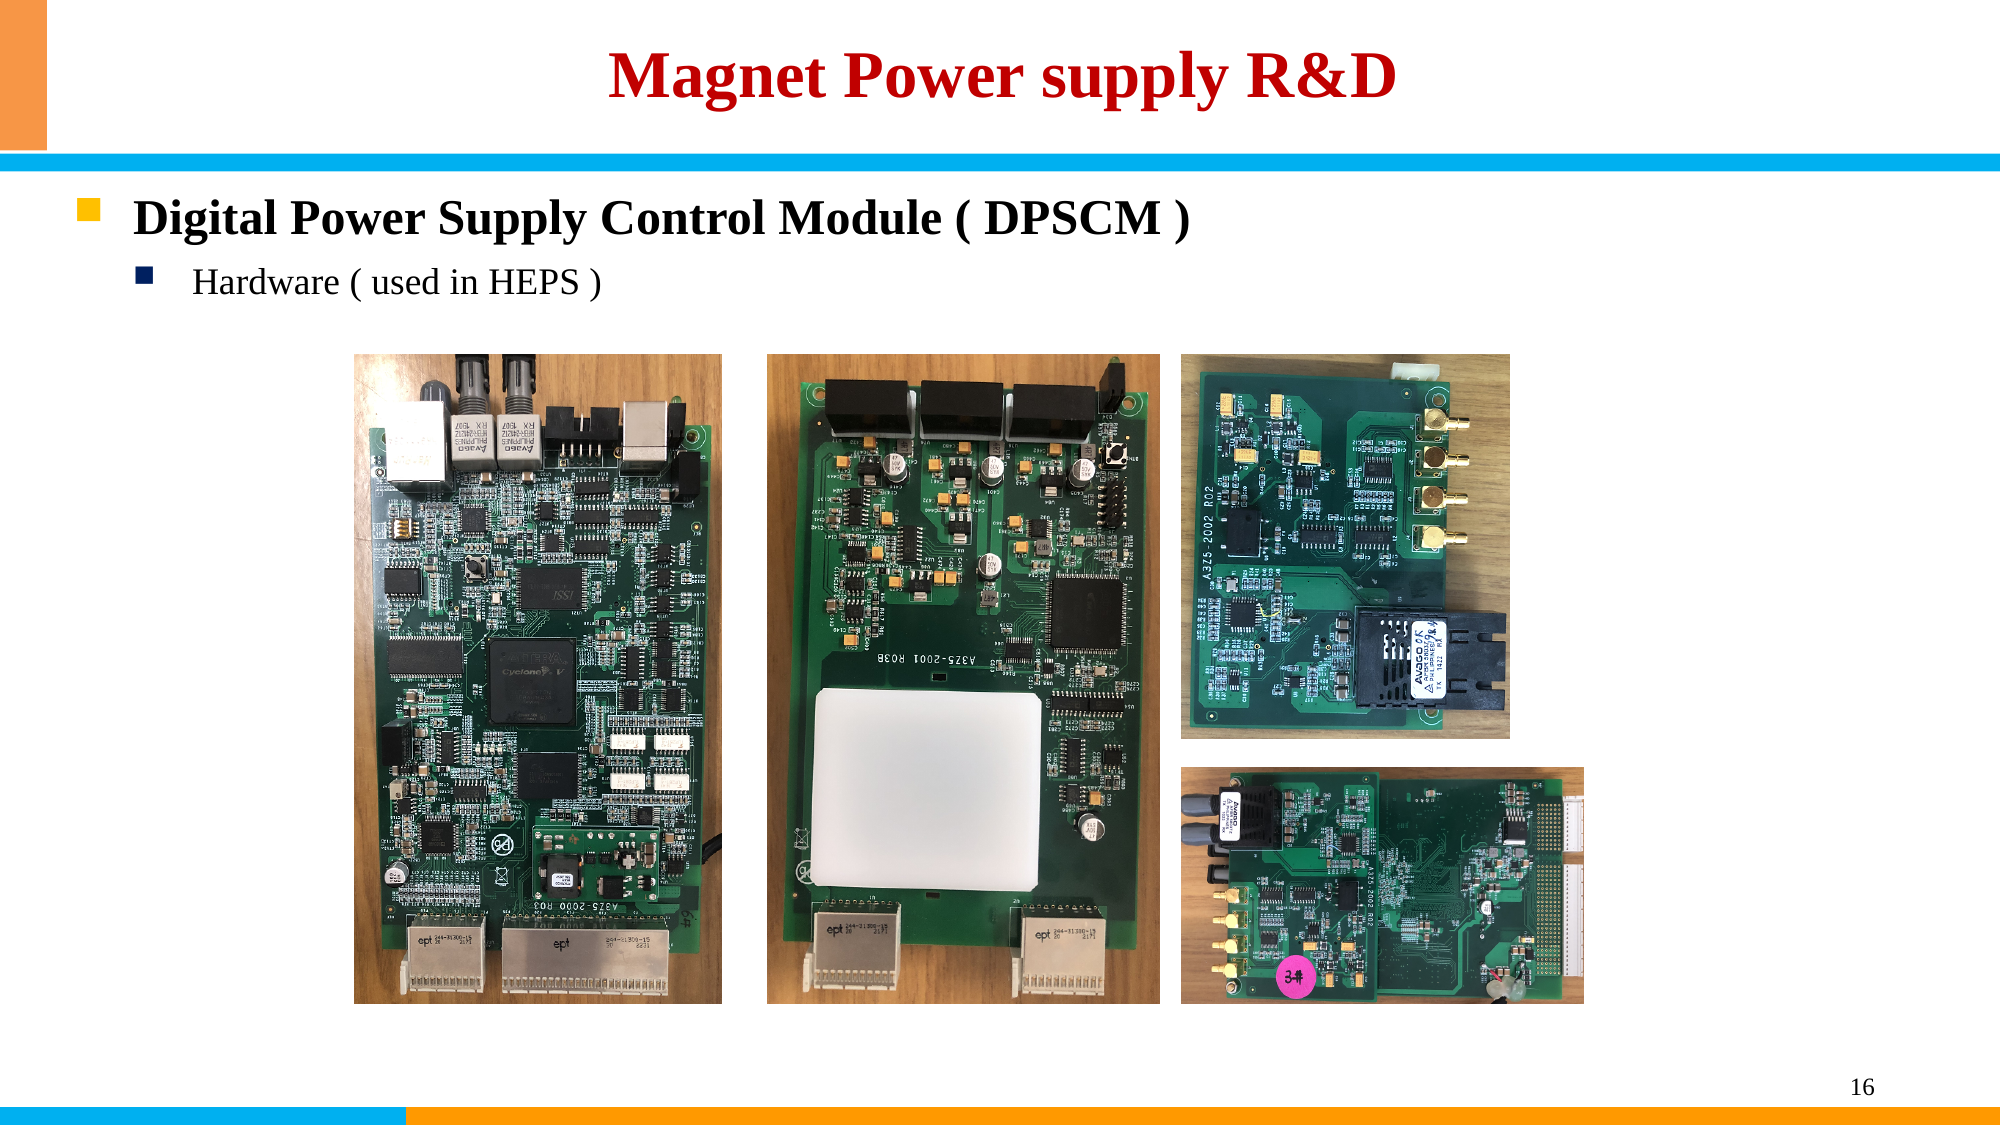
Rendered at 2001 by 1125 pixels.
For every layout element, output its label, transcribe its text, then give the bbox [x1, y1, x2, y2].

picture [1180, 767, 1584, 1005]
slide_number 16 [1417, 1062, 1890, 1122]
list Digital Power Supply Control Module ( DPSCM ) Hardware ( used in HEPS ) [59, 177, 1949, 1063]
picture [354, 354, 723, 1005]
picture [767, 354, 1160, 1005]
text_box Magnet Power supply R&D [58, 11, 1949, 131]
picture [1180, 354, 1510, 739]
